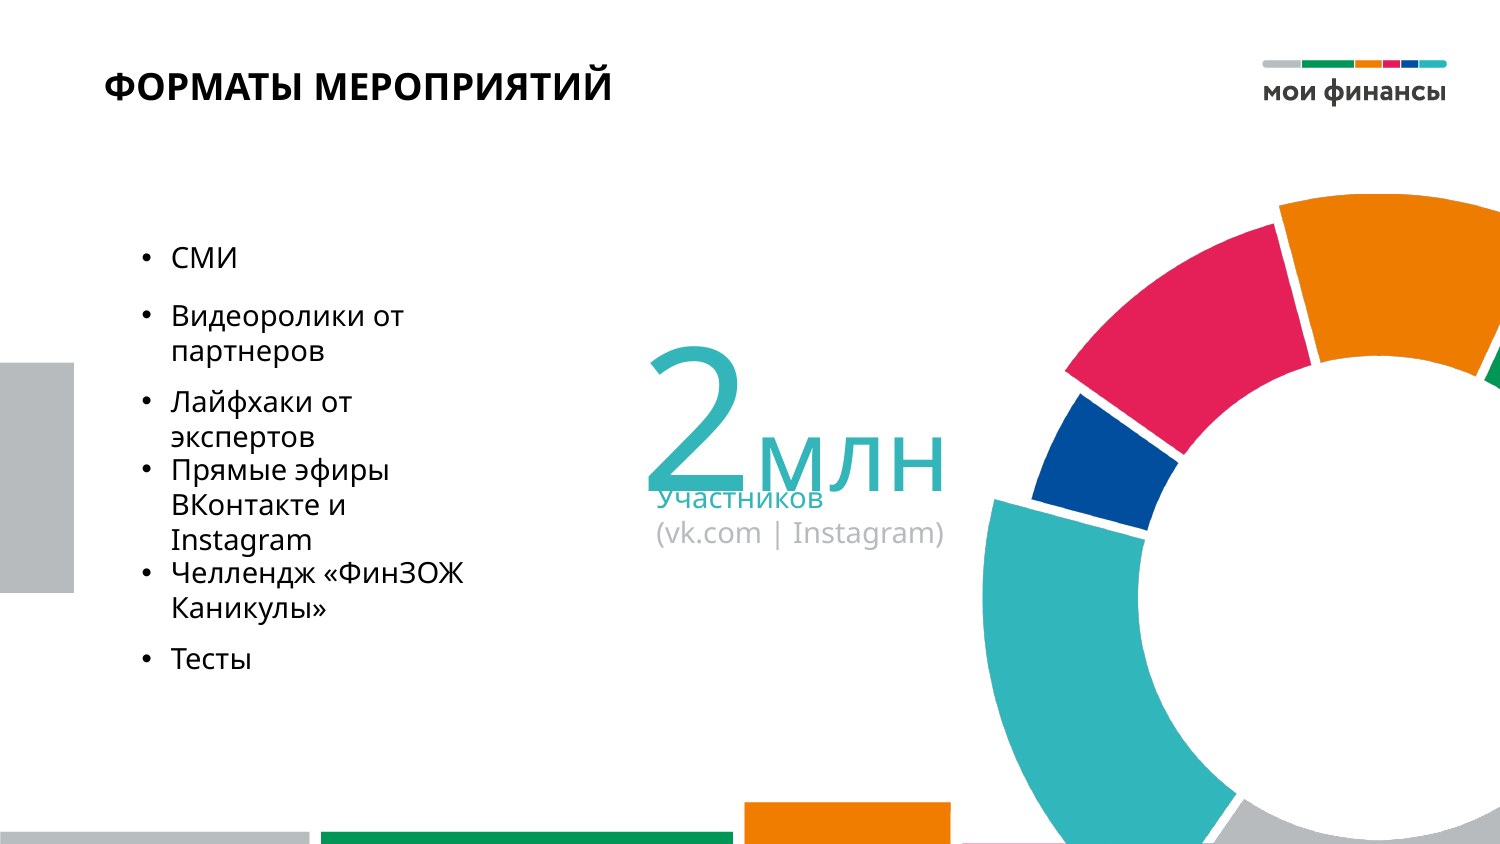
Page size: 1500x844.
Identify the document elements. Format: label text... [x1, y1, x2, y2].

title ФОРМАТЫ МЕРОПРИЯТИЙ [103, 62, 1234, 175]
picture [0, 0, 1500, 844]
text_box Тесты [133, 632, 320, 684]
text_box Лайфхаки от экспертов [133, 374, 494, 462]
text_box [0, 362, 74, 593]
text_box Видеоролики от партнеров [133, 288, 494, 374]
text_box СМИ [133, 231, 302, 284]
text_box Челлендж «ФинЗОЖ Каникулы» [133, 546, 610, 633]
text_box Участников (vk.com | Instagram) [648, 470, 945, 558]
list 2млн [640, 291, 945, 486]
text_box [950, 193, 1500, 844]
text_box Прямые эфиры BКонтакте и Instagram [133, 462, 494, 565]
